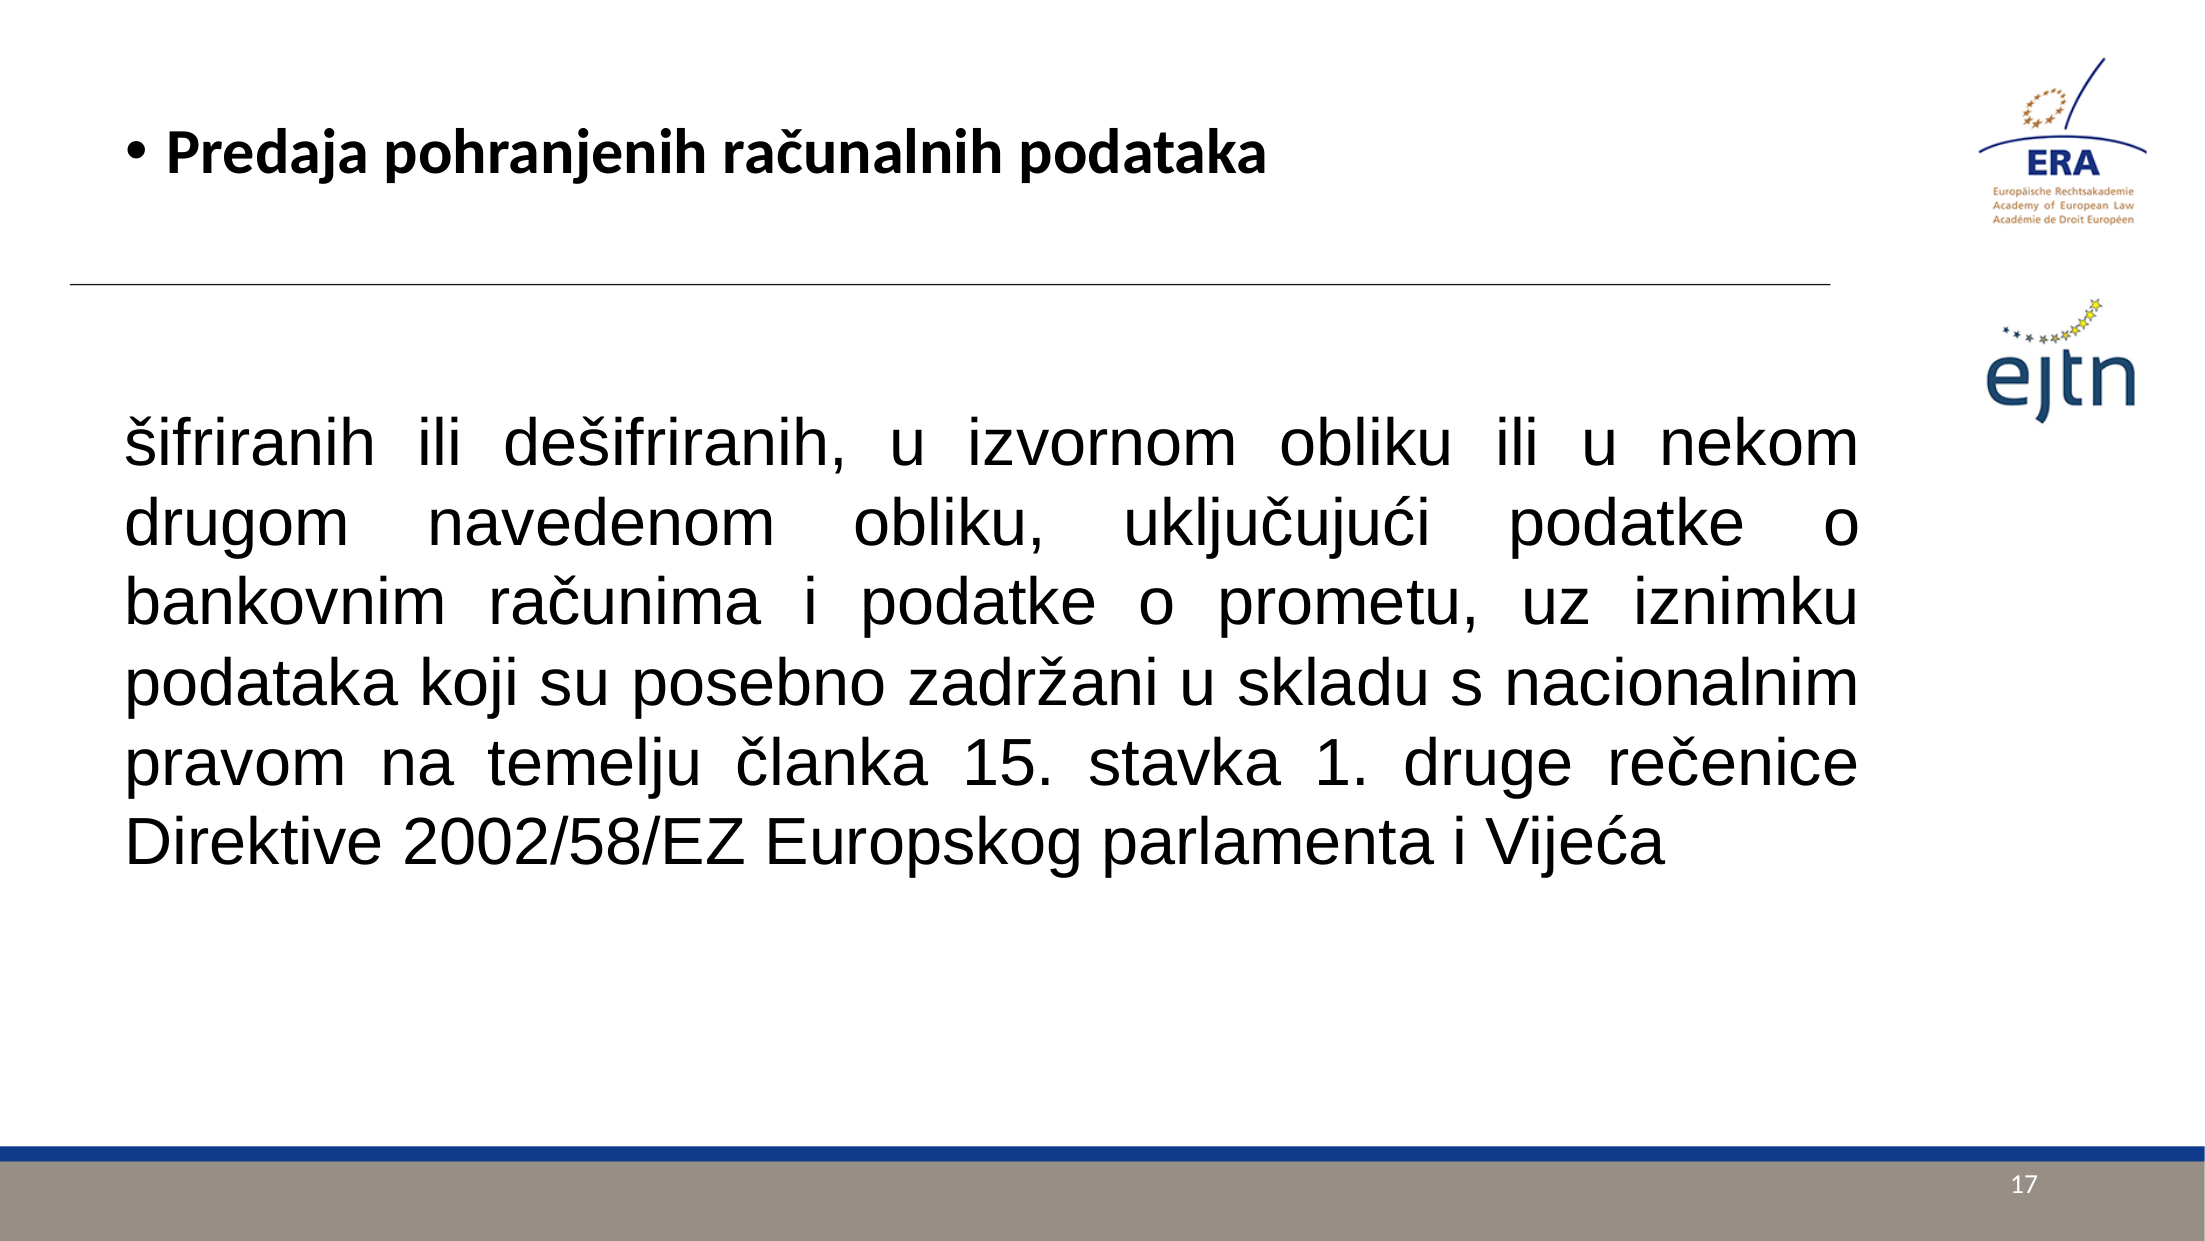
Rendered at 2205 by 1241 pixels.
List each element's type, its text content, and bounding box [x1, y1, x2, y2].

text_box šifriranih ili dešifriranih, u izvornom obliku ili u nekom drugom navedenom obliku, uključujući podatke o bankovnim računima i podatke o prometu, uz iznimku podataka koji su posebno zadržani u skladu s nacionalnim pravom na temelju članka 15. stavka 1. druge rečenice Direktive 2002/58/EZ Europskog parlamenta i Vijeća [109, 311, 1876, 924]
slide_number 17 [1557, 1149, 2054, 1216]
picture [0, 0, 2205, 1241]
title Predaja pohranjenih računalnih podataka [110, 49, 2095, 257]
list [110, 290, 2095, 1010]
text_box [264, 290, 1940, 839]
